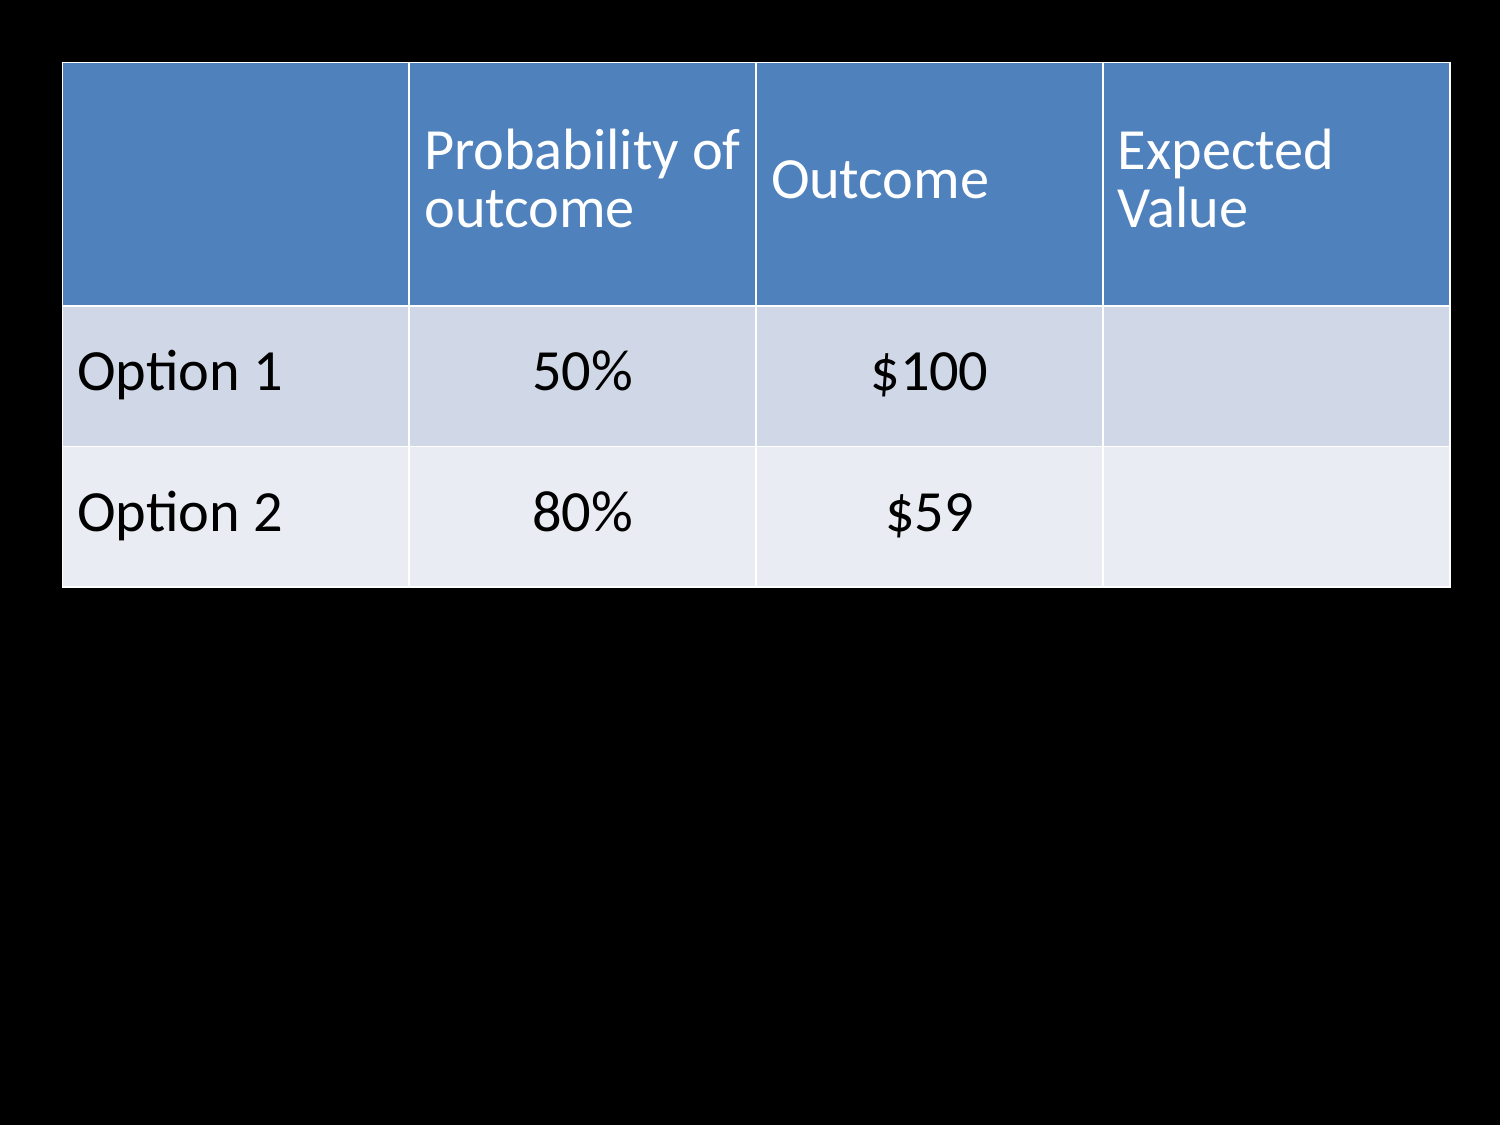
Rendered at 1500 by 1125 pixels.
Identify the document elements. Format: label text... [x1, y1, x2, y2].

table_cell $59 [757, 447, 1102, 586]
table_cell [1104, 307, 1449, 446]
table_cell 80% [410, 447, 755, 586]
table_cell Option 2 [63, 447, 408, 586]
table_header Probability of outcome [410, 63, 755, 305]
table_cell 50% [410, 307, 755, 446]
table_cell $100 [757, 307, 1102, 446]
table_header Outcome [757, 63, 1102, 305]
table_header [63, 63, 408, 305]
table_cell [1104, 447, 1449, 586]
table_header Expected Value [1104, 63, 1449, 305]
table_cell Option 1 [63, 307, 408, 446]
